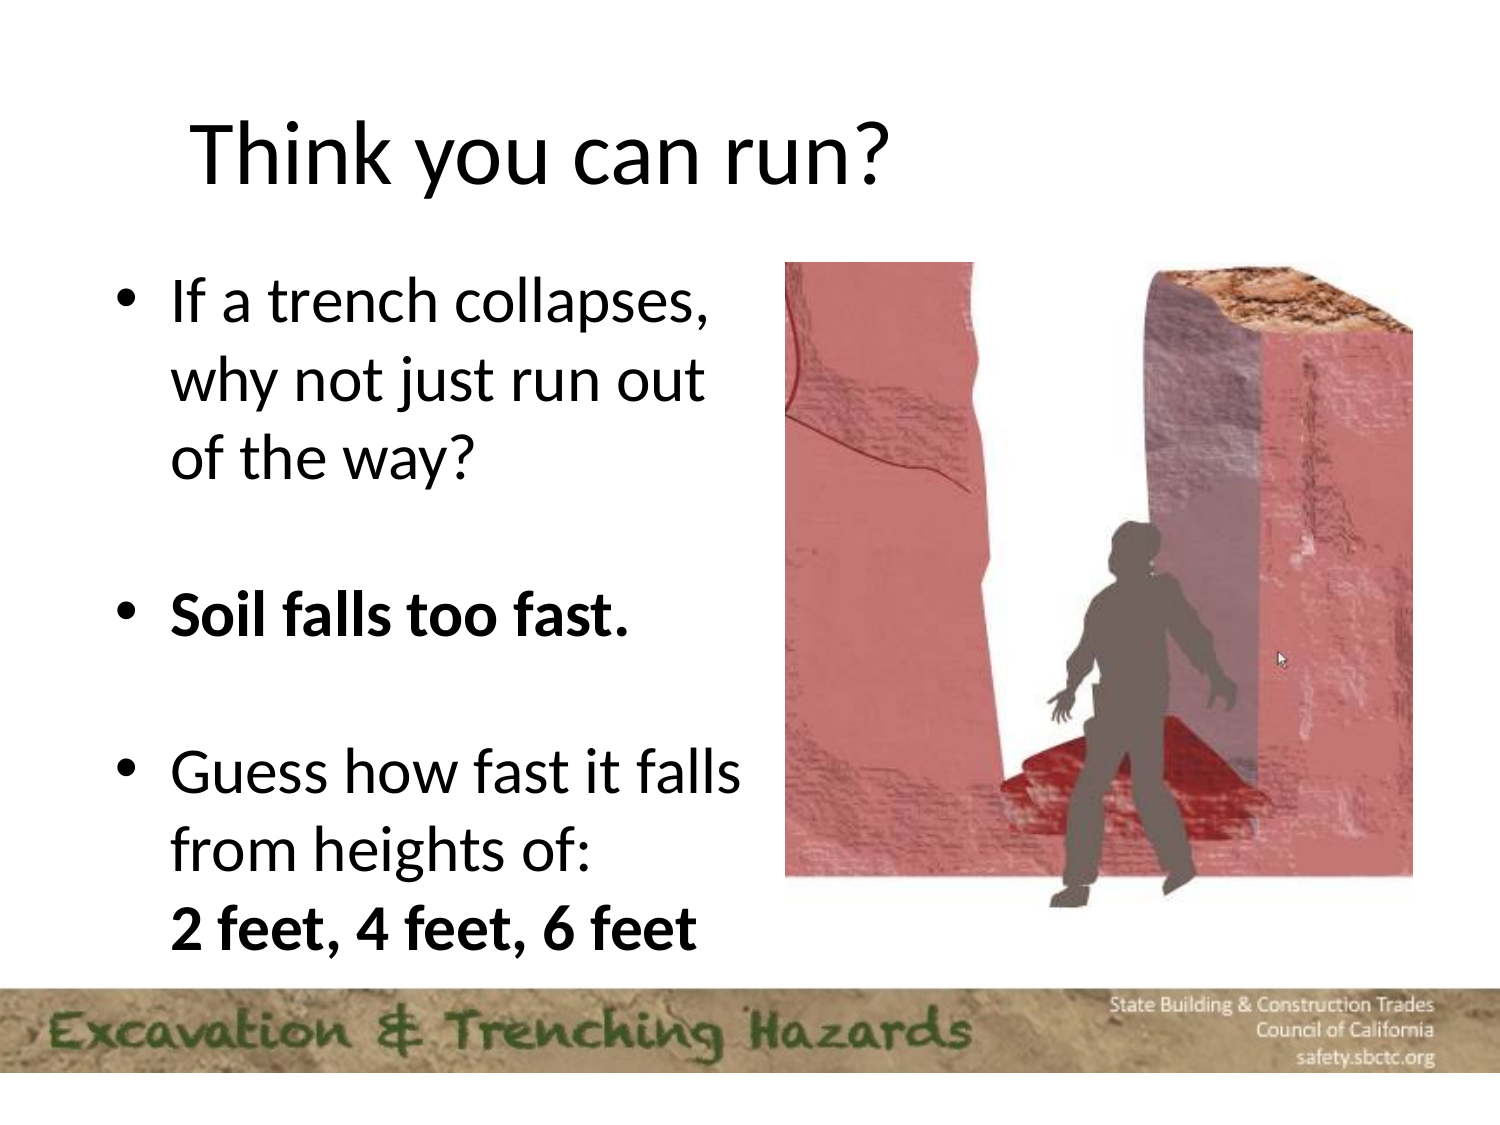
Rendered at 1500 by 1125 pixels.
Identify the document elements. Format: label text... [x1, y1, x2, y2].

title Think you can run? [174, 70, 1000, 225]
picture [0, 987, 1500, 1073]
list If a trench collapses, why not just run out of the way? Soil falls too fast. Guess how fast it falls from heights of: 2 feet, 4 feet, 6 feet [99, 249, 775, 975]
picture [785, 262, 1413, 913]
